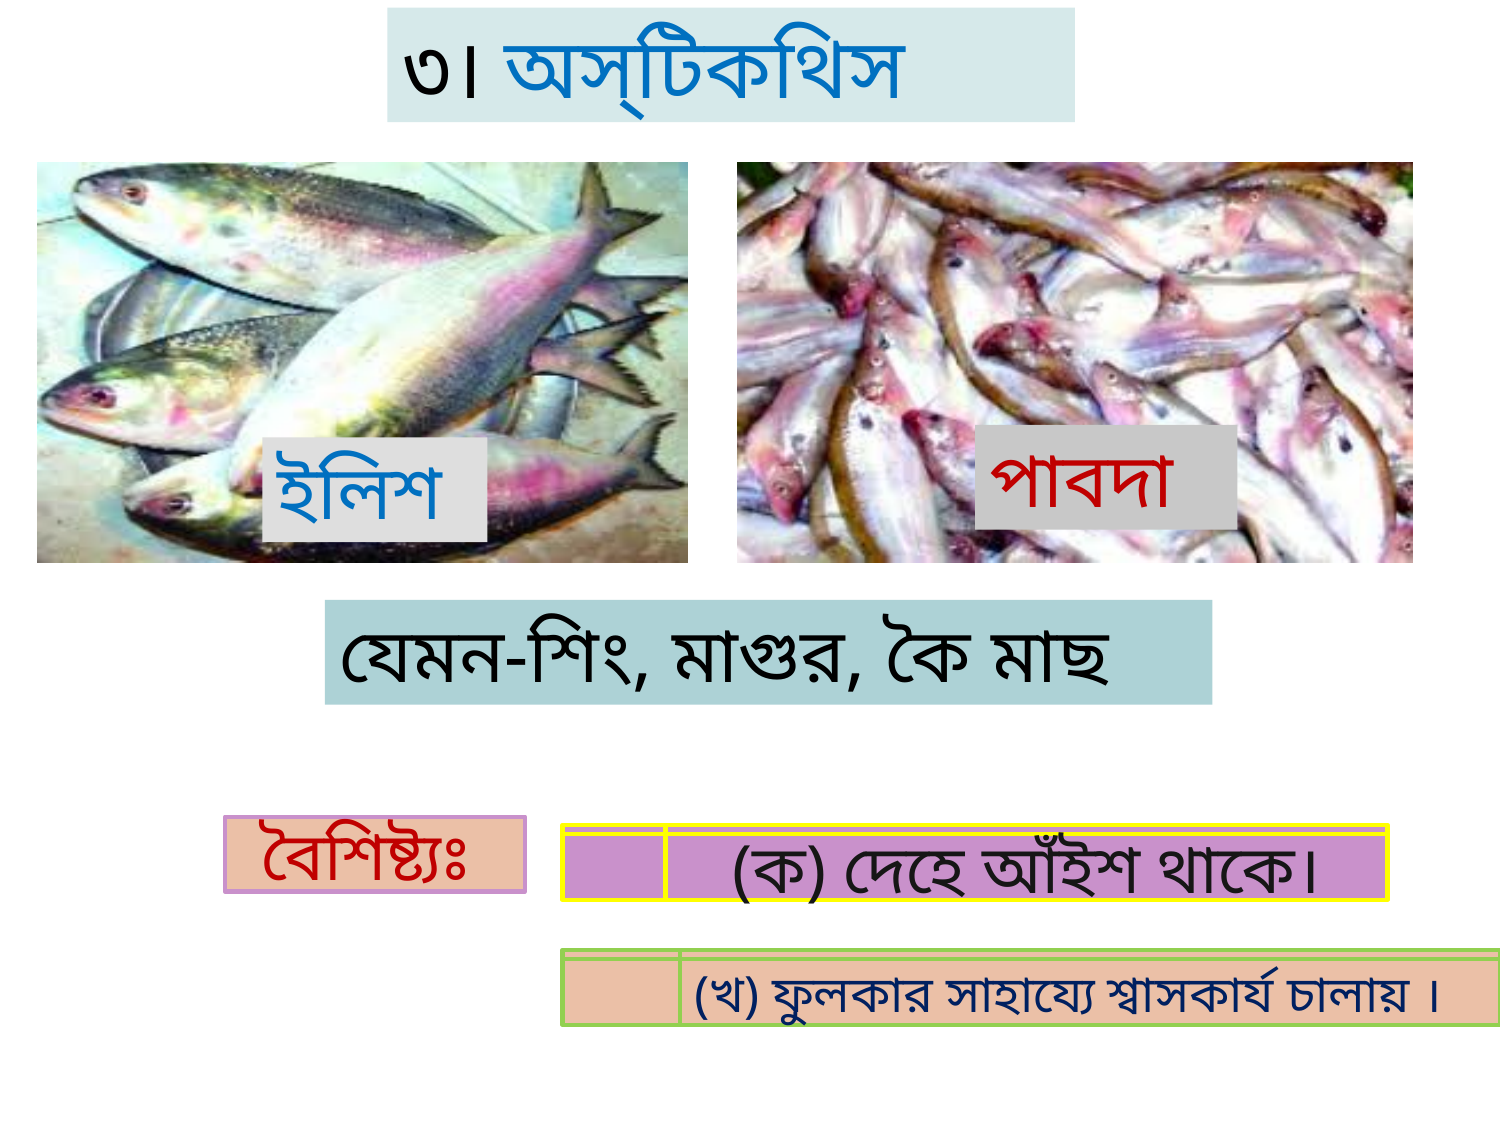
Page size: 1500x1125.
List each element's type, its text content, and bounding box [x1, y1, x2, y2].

text_box (খ) ফুলকার সাহায্যে শ্বাসকার্য চালায় । [560, 948, 1500, 1027]
picture [737, 162, 1413, 563]
text_box যেমন-শিং, মাগুর, কৈ মাছ [324, 599, 1213, 705]
text_box (ক) দেহে আঁইশ থাকে। [560, 823, 1390, 902]
text_box ৩। অস্‌টিকথিস [387, 7, 1075, 123]
picture [37, 162, 688, 563]
text_box বৈশিষ্ট্যঃ [223, 815, 527, 894]
